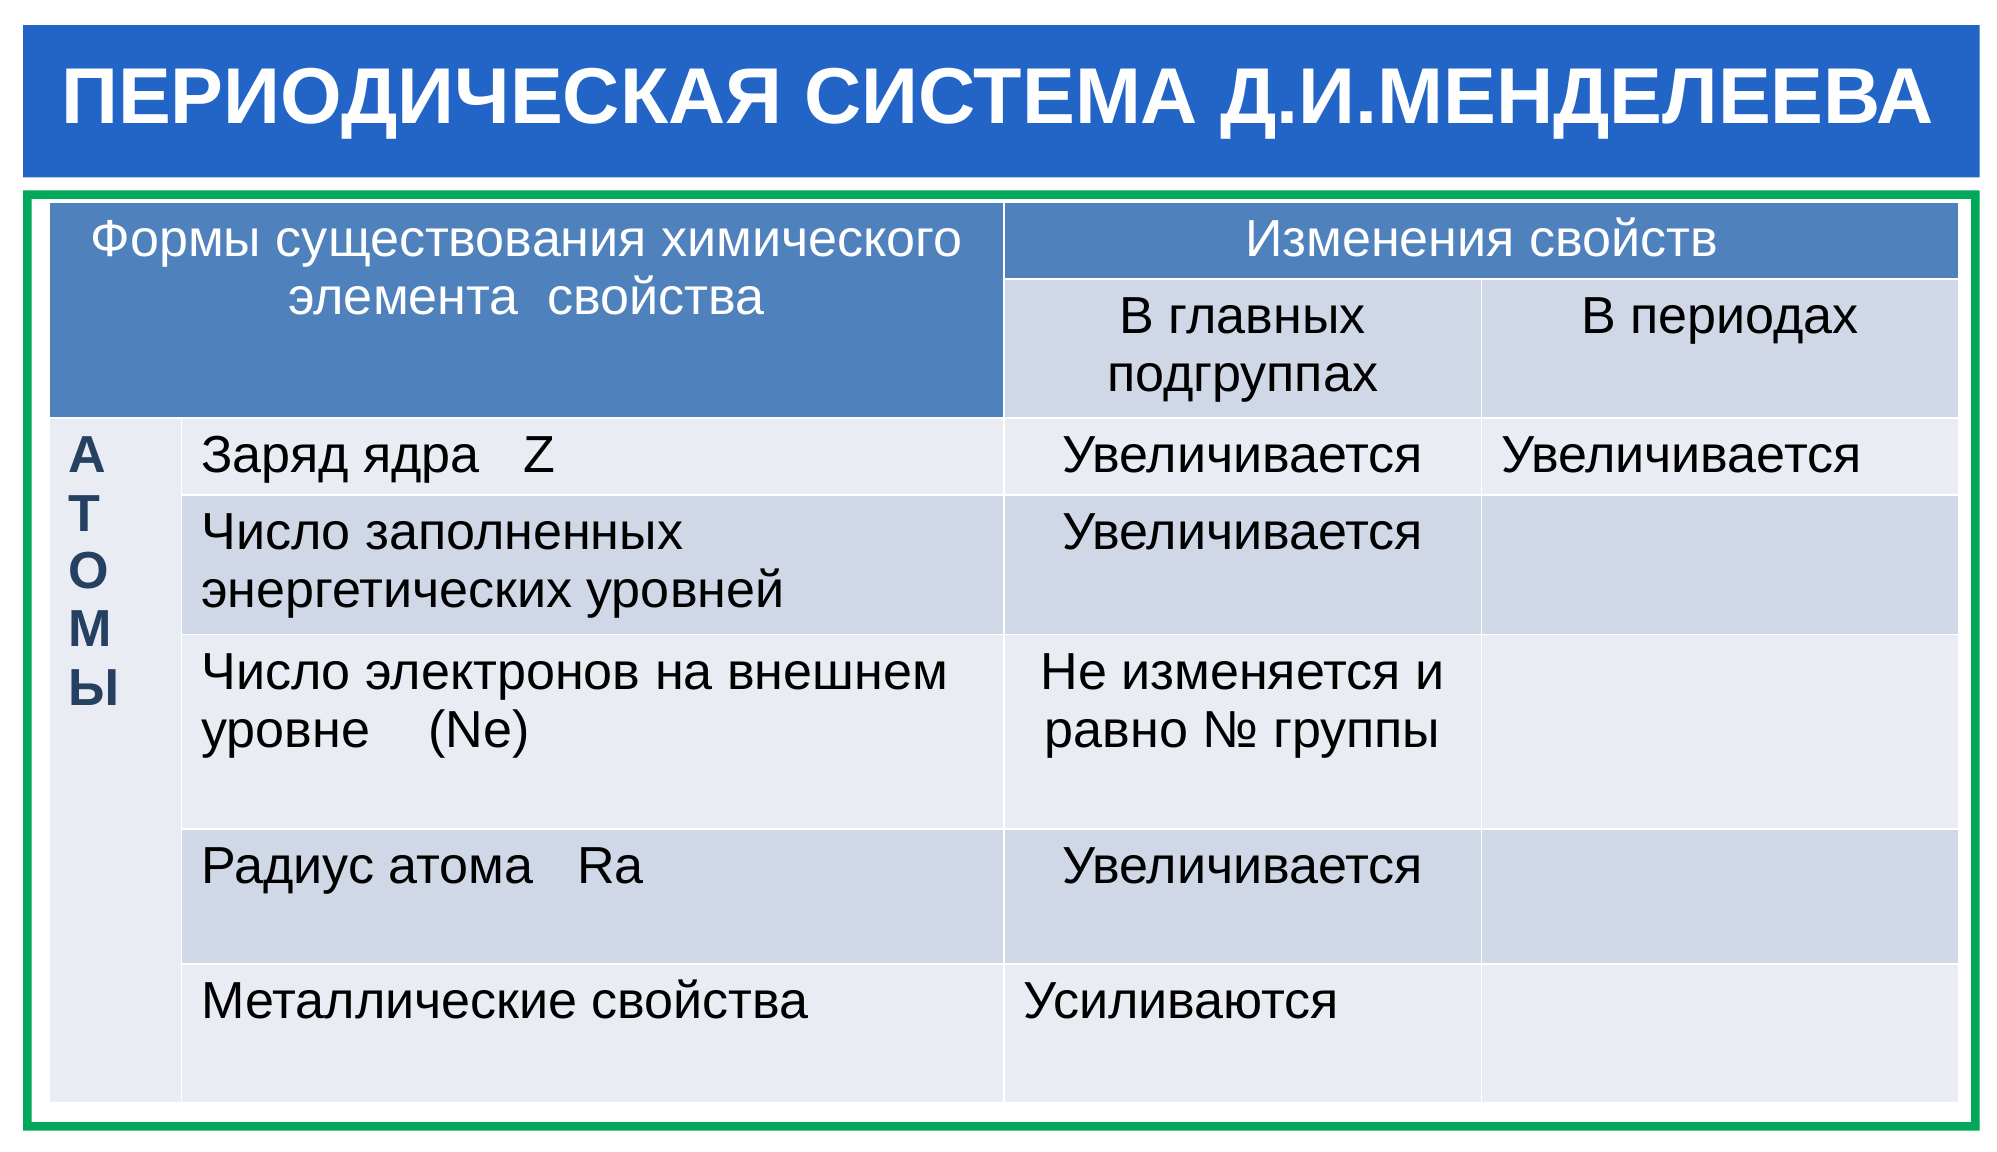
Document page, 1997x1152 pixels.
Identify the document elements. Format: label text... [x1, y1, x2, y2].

table_cell [1482, 830, 1958, 963]
table_cell Число электронов на внешнем уровне (Ne) [182, 635, 1003, 828]
table_cell В главных подгруппах [1005, 280, 1481, 417]
table_cell Не изменяется и равно № группы [1005, 635, 1481, 828]
table_cell [1482, 496, 1958, 634]
title ПЕРИОДИЧЕСКАЯ СИСТЕМА Д.И.МЕНДЕЛЕЕВА [0, 0, 1997, 192]
table_cell Радиус атома Ra [182, 830, 1003, 963]
table_cell В периодах [1482, 280, 1958, 417]
table_cell Увеличивается [1005, 496, 1481, 634]
table_cell [1482, 635, 1958, 828]
table_cell А Т О М Ы [50, 419, 181, 1102]
table_cell Увеличивается [1482, 419, 1958, 494]
table_cell Усиливаются [1005, 965, 1481, 1102]
table_cell Число заполненных энергетических уровней [182, 496, 1003, 634]
table_header Изменения свойств [1005, 203, 1958, 278]
table_header Формы существования химического элемента свойства [50, 203, 1003, 417]
table_cell Увеличивается [1005, 830, 1481, 963]
table_cell [1482, 965, 1958, 1102]
table_cell Заряд ядра Z [182, 419, 1003, 494]
table_cell Увеличивается [1005, 419, 1481, 494]
table_cell Металлические свойства [182, 965, 1003, 1102]
